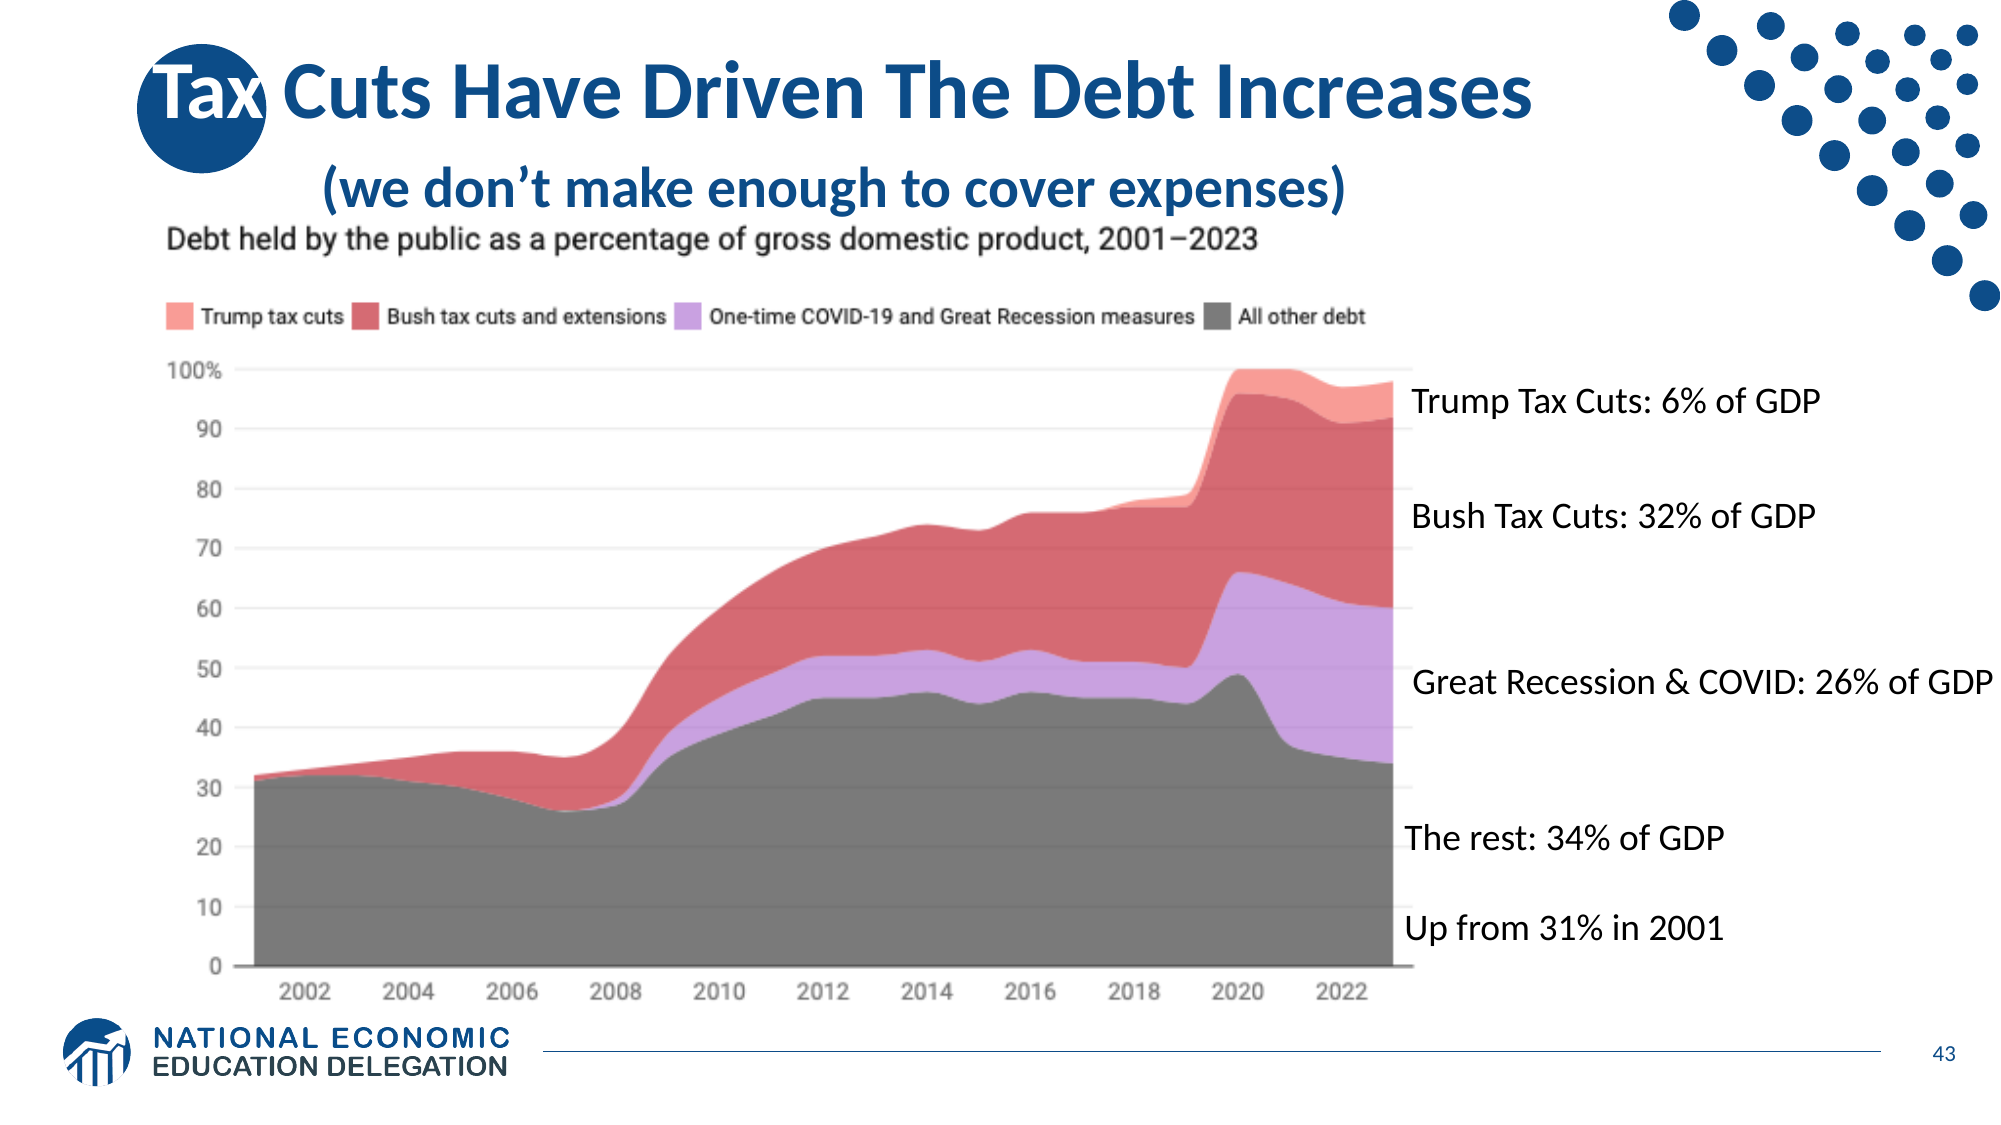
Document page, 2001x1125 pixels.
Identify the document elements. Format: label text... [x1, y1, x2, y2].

text_box Trump Tax Cuts: 6% of GDP [1421, 368, 1837, 429]
picture [55, 1013, 520, 1091]
text_box Great Recession & COVID: 26% of GDP [1421, 649, 2000, 710]
title Tax Cuts Have Driven The Debt Increases (we don’t make enough to cover expenses) [137, 39, 1863, 233]
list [151, 217, 1421, 1008]
text_box Bush Tax Cuts: 32% of GDP [1421, 483, 1832, 544]
slide_number 43 [1521, 1022, 1972, 1082]
text_box The rest: 34% of GDP Up from 31% in 2001 [1421, 805, 1741, 956]
